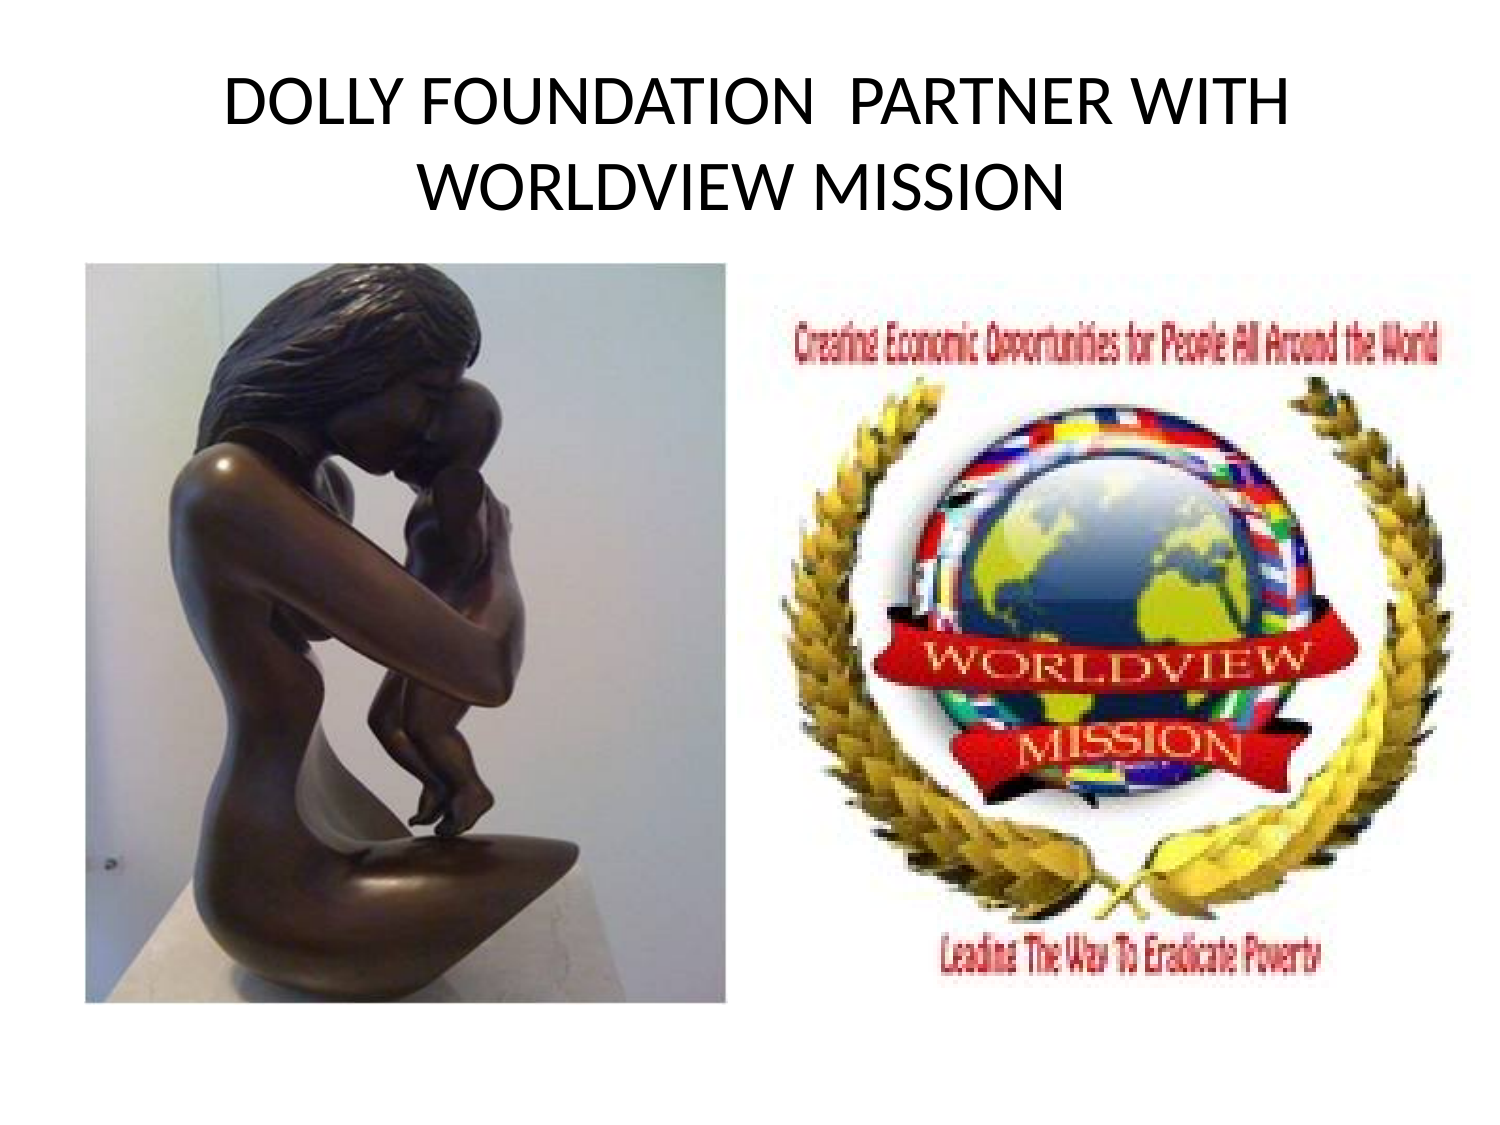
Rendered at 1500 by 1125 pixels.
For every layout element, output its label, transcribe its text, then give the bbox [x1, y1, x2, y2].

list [737, 274, 1488, 988]
title DOLLY FOUNDATION PARTNER WITH WORLDVIEW MISSION [75, 45, 1425, 233]
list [84, 262, 729, 1006]
